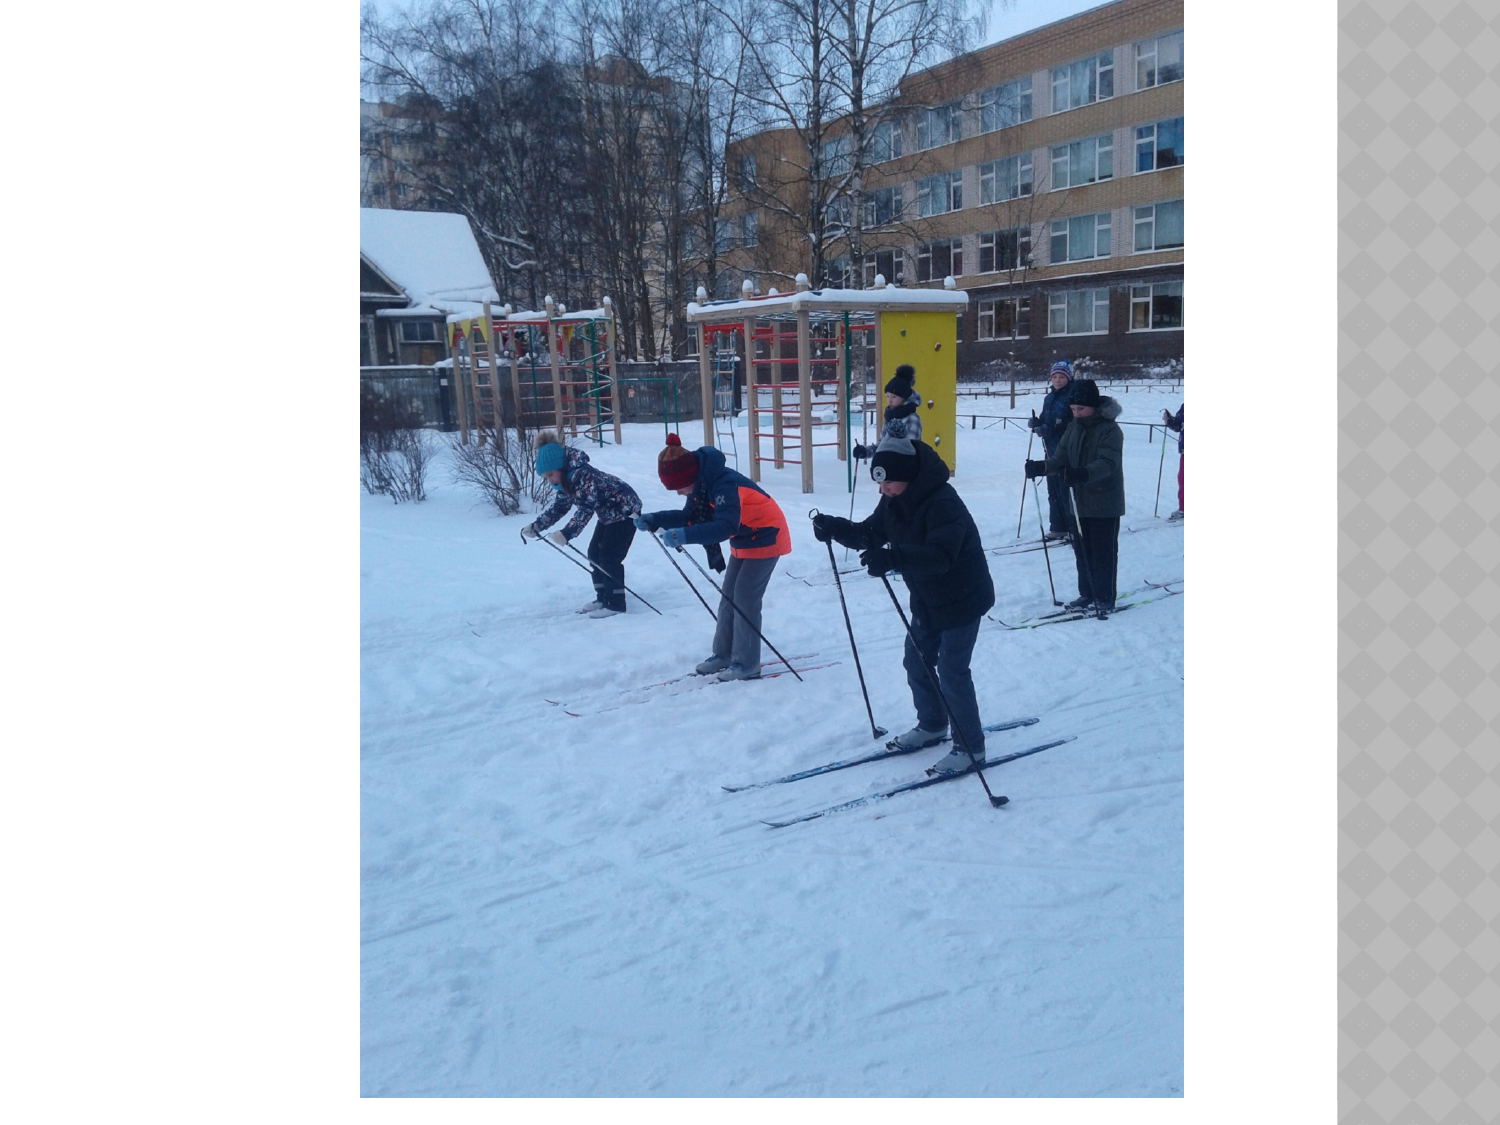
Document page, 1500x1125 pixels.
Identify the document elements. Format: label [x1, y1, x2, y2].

list [359, 0, 1184, 1098]
